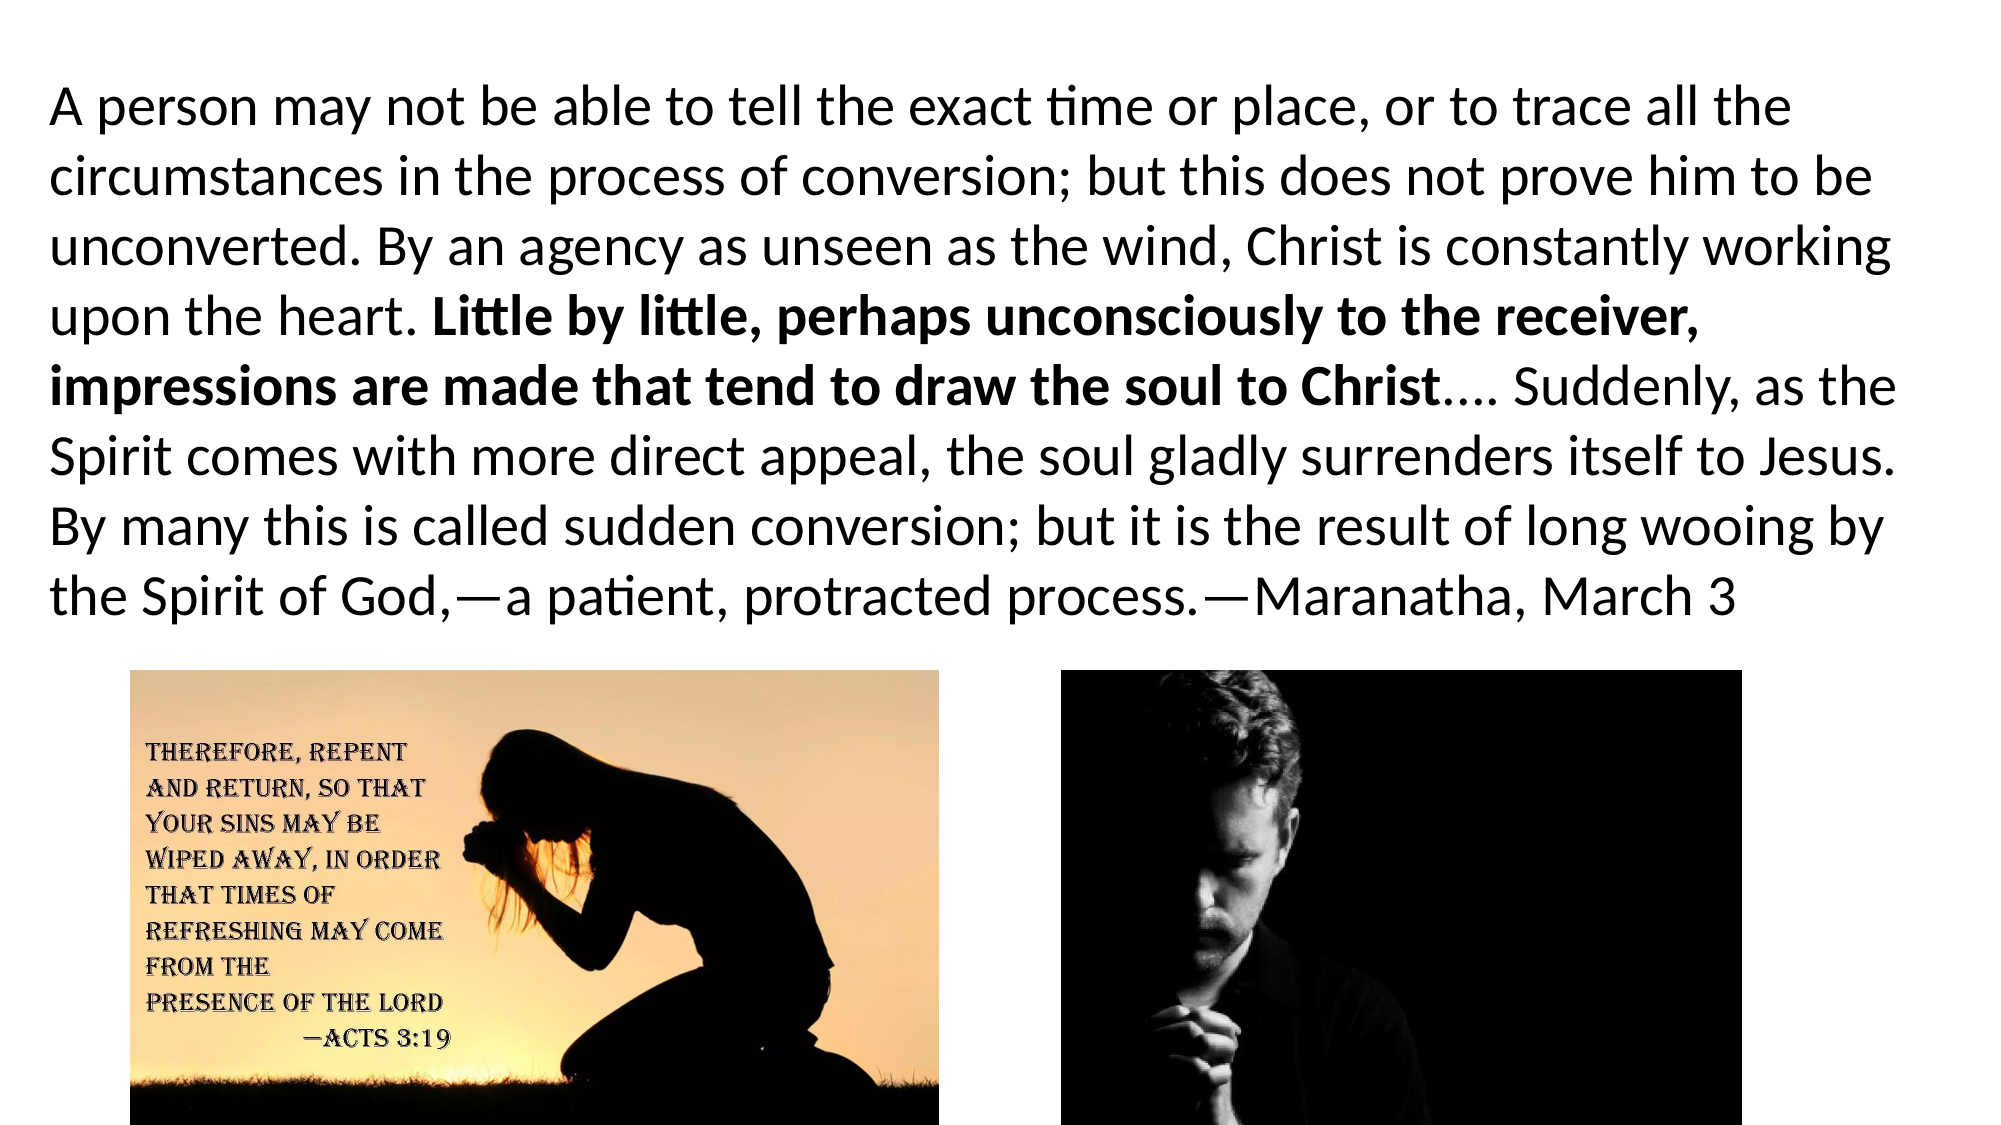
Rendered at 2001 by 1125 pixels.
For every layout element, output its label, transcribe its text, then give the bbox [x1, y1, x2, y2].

text_box A person may not be able to tell the exact time or place, or to trace all the circumstances in the process of conversion; but this does not prove him to be unconverted. By an agency as unseen as the wind, Christ is constantly working upon the heart. Little by little, perhaps unconsciously to the receiver, impressions are made that tend to draw the soul to Christ.... Suddenly, as the Spirit comes with more direct appeal, the soul gladly surrenders itself to Jesus. By many this is called sudden conversion; but it is the result of long wooing by the Spirit of God,—a patient, protracted process.—Maranatha, March 3 [34, 60, 1975, 635]
picture [130, 670, 939, 1125]
picture [1061, 670, 1742, 1125]
